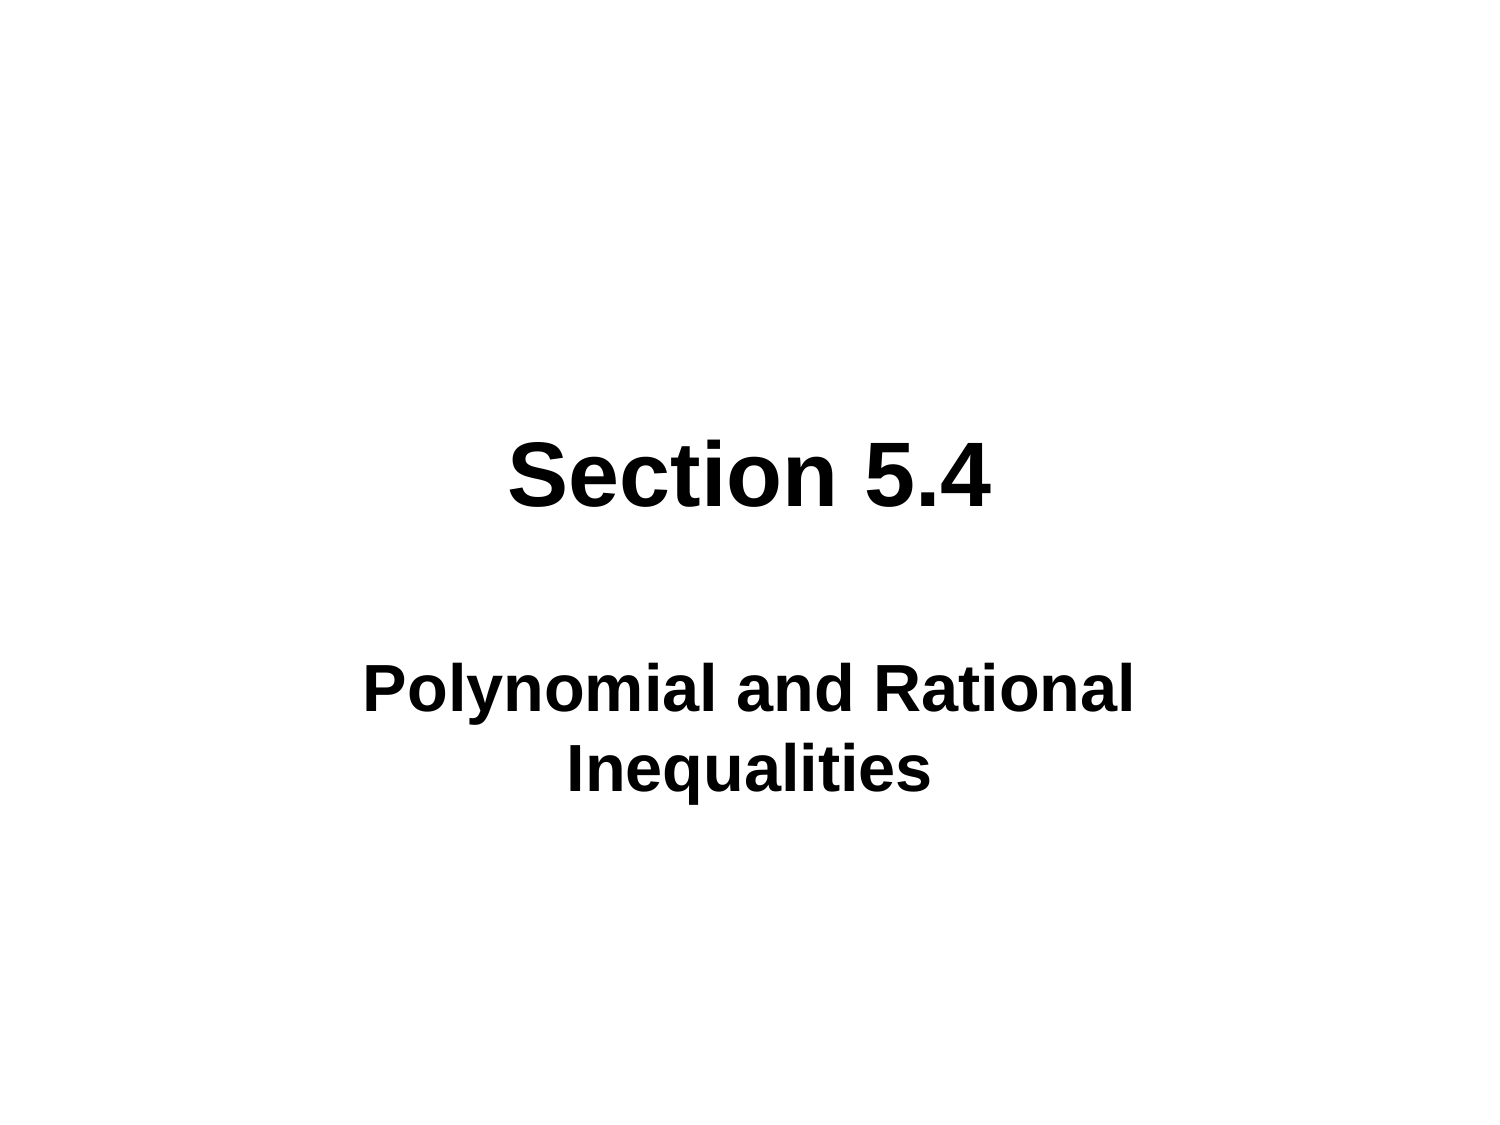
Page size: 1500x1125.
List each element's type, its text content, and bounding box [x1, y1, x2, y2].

subtitle Polynomial and Rational Inequalities [225, 637, 1275, 925]
title Section 5.4 [112, 349, 1388, 591]
